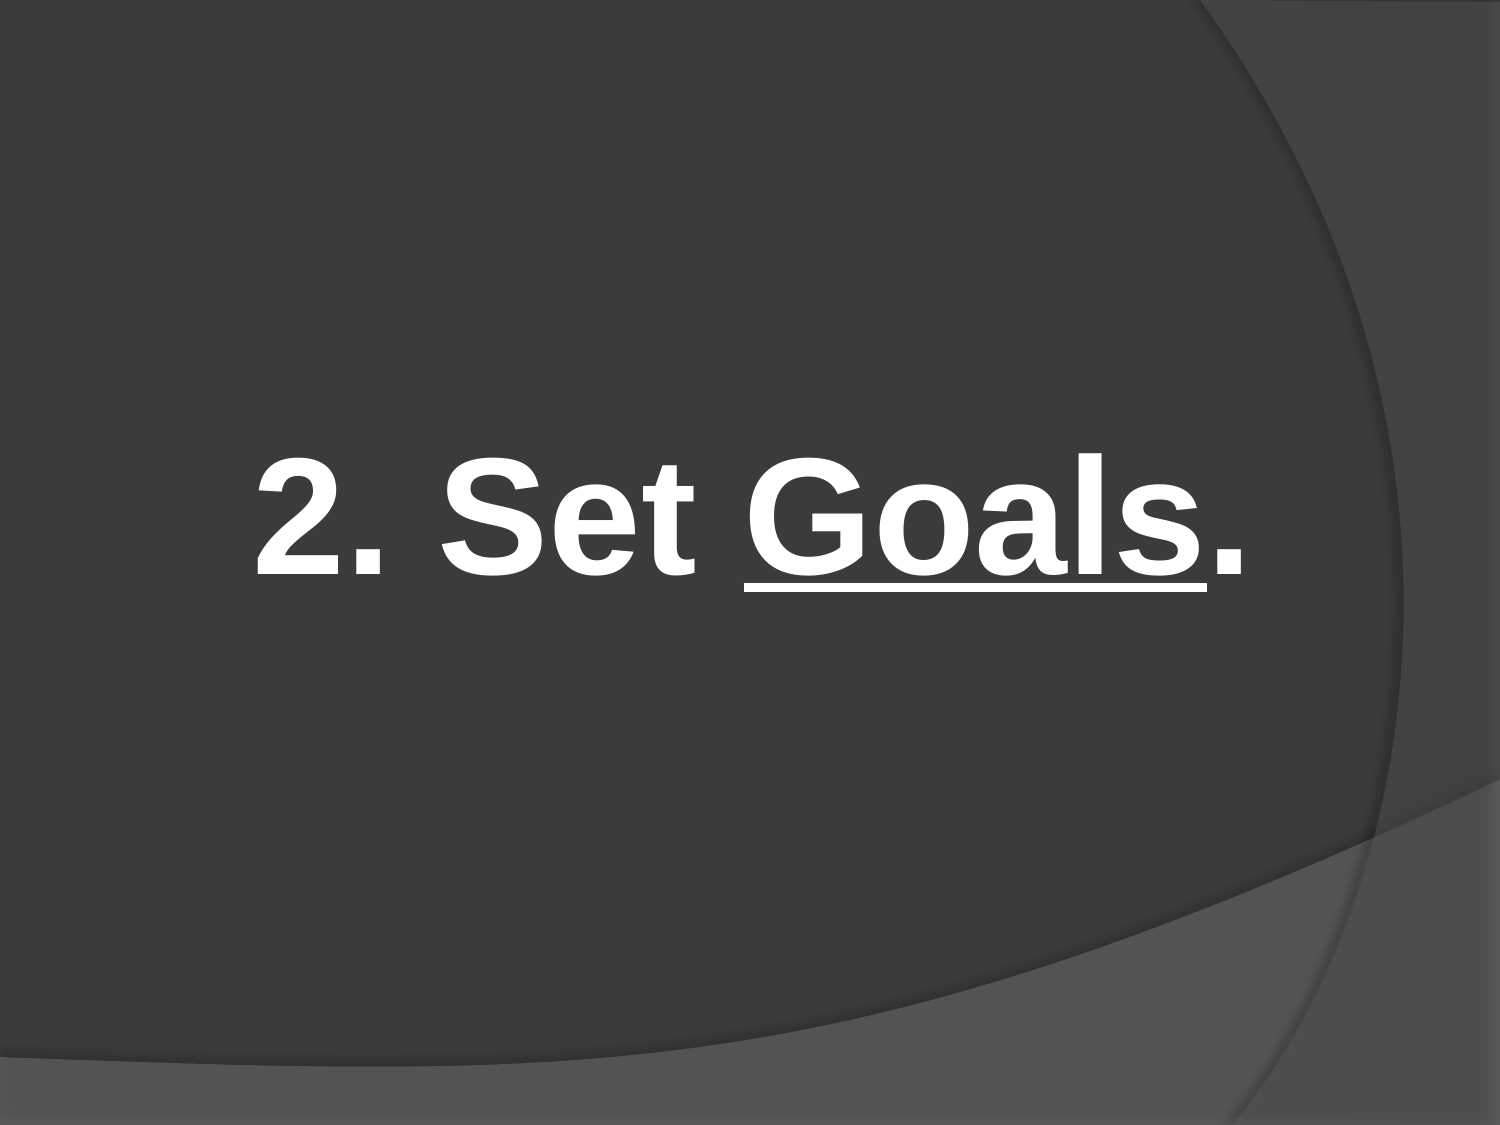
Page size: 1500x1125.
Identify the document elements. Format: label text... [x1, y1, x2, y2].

list 2. Set Goals. [75, 399, 1425, 1005]
